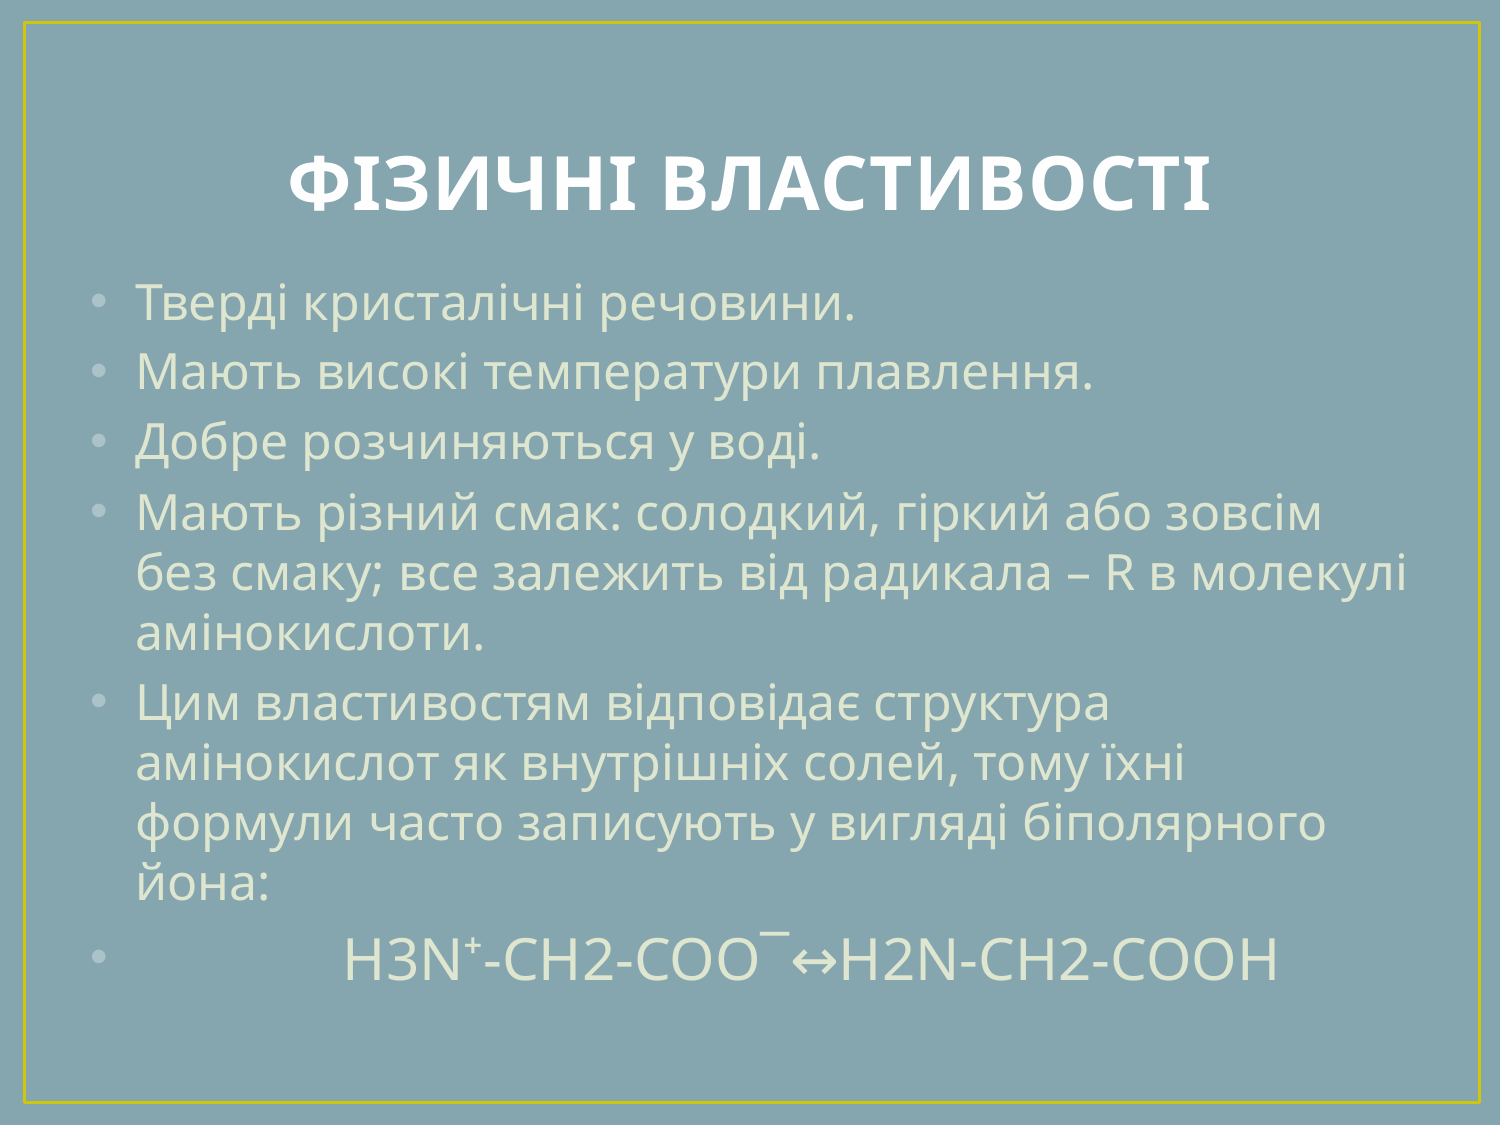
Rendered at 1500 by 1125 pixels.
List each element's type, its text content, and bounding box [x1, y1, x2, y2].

title ФІЗИЧНІ ВЛАСТИВОСТІ [75, 45, 1425, 233]
list Тверді кристалічні речовини. Мають високі температури плавлення. Добре розчиняються у воді. Мають різний смак: солодкий, гіркий або зовсім без смаку; все залежить від радикала – R в молекулі амінокислоти. Цим властивостям відповідає структура амінокислот як внутрішніх солей, тому їхні формули часто записують у вигляді біполярного йона: Н3N⁺-СН2-СОО¯↔Н2N-СН2-СООН [75, 262, 1425, 1005]
